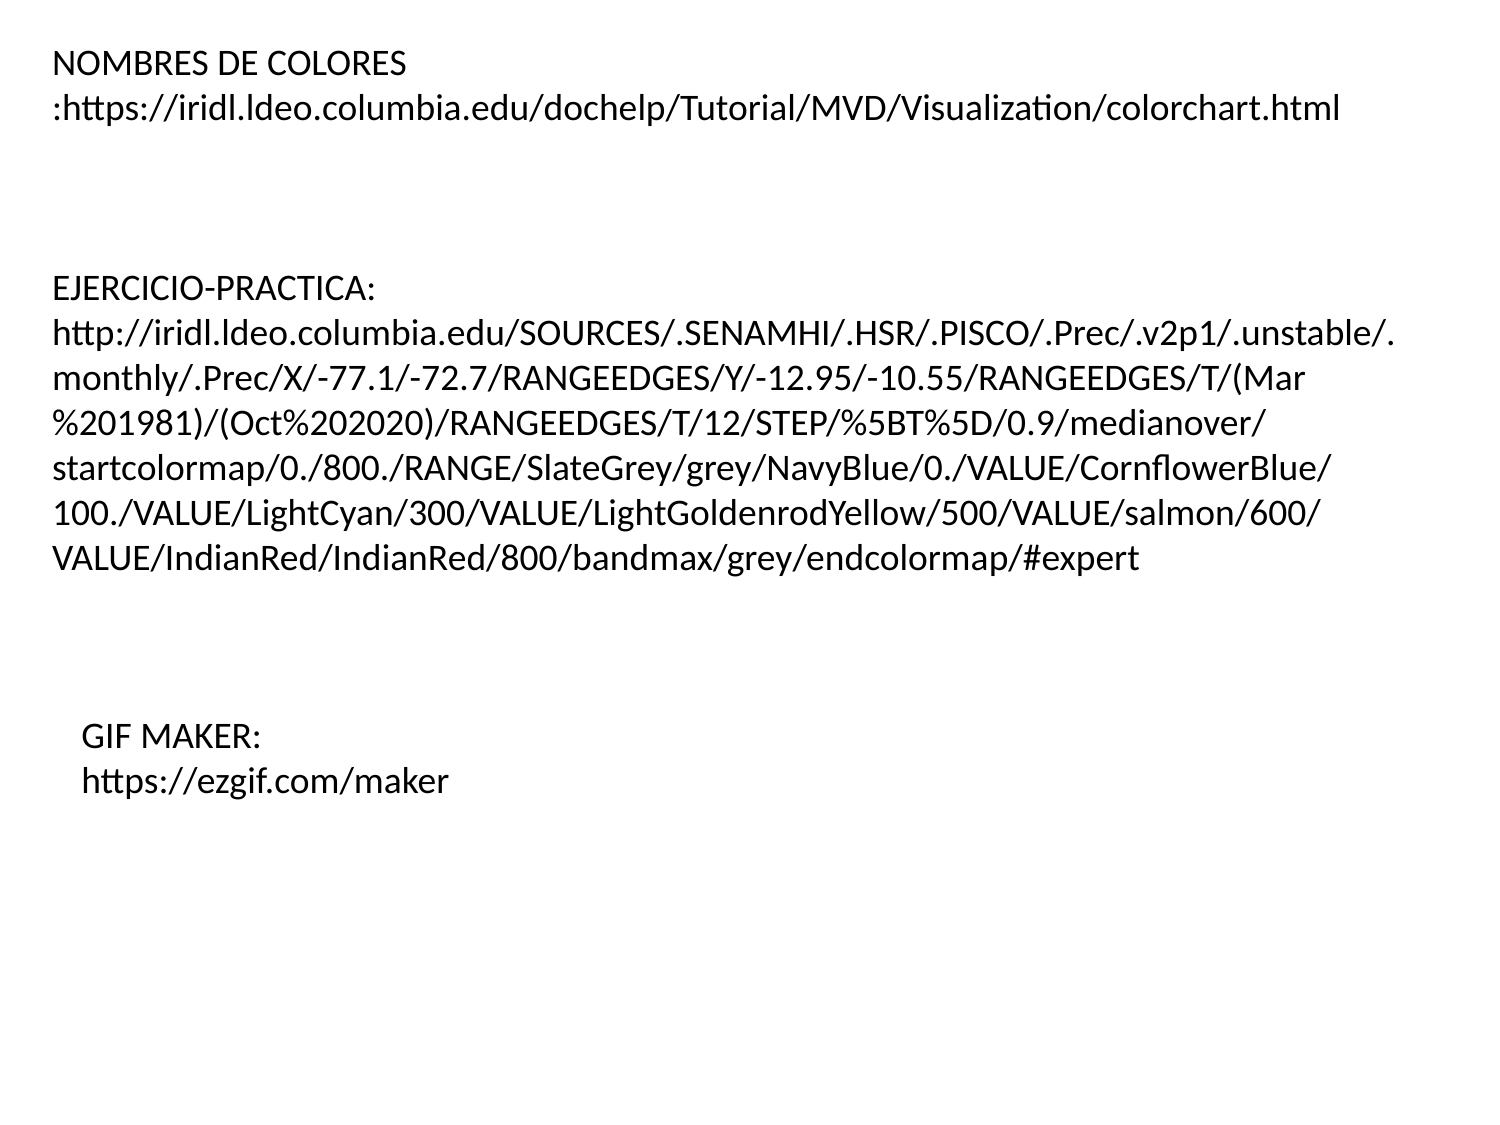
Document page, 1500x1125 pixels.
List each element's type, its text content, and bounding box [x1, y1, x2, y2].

text_box EJERCICIO-PRACTICA: http://iridl.ldeo.columbia.edu/SOURCES/.SENAMHI/.HSR/.PISCO/.Prec/.v2p1/.unstable/.monthly/.Prec/X/-77.1/-72.7/RANGEEDGES/Y/-12.95/-10.55/RANGEEDGES/T/(Mar%201981)/(Oct%202020)/RANGEEDGES/T/12/STEP/%5BT%5D/0.9/medianover/startcolormap/0./800./RANGE/SlateGrey/grey/NavyBlue/0./VALUE/CornflowerBlue/100./VALUE/LightCyan/300/VALUE/LightGoldenrodYellow/500/VALUE/salmon/600/VALUE/IndianRed/IndianRed/800/bandmax/grey/endcolormap/#expert [37, 255, 1420, 586]
text_box NOMBRES DE COLORES :https://iridl.ldeo.columbia.edu/dochelp/Tutorial/MVD/Visualization/colorchart.html [37, 30, 1420, 136]
text_box GIF MAKER: https://ezgif.com/maker [66, 704, 465, 809]
